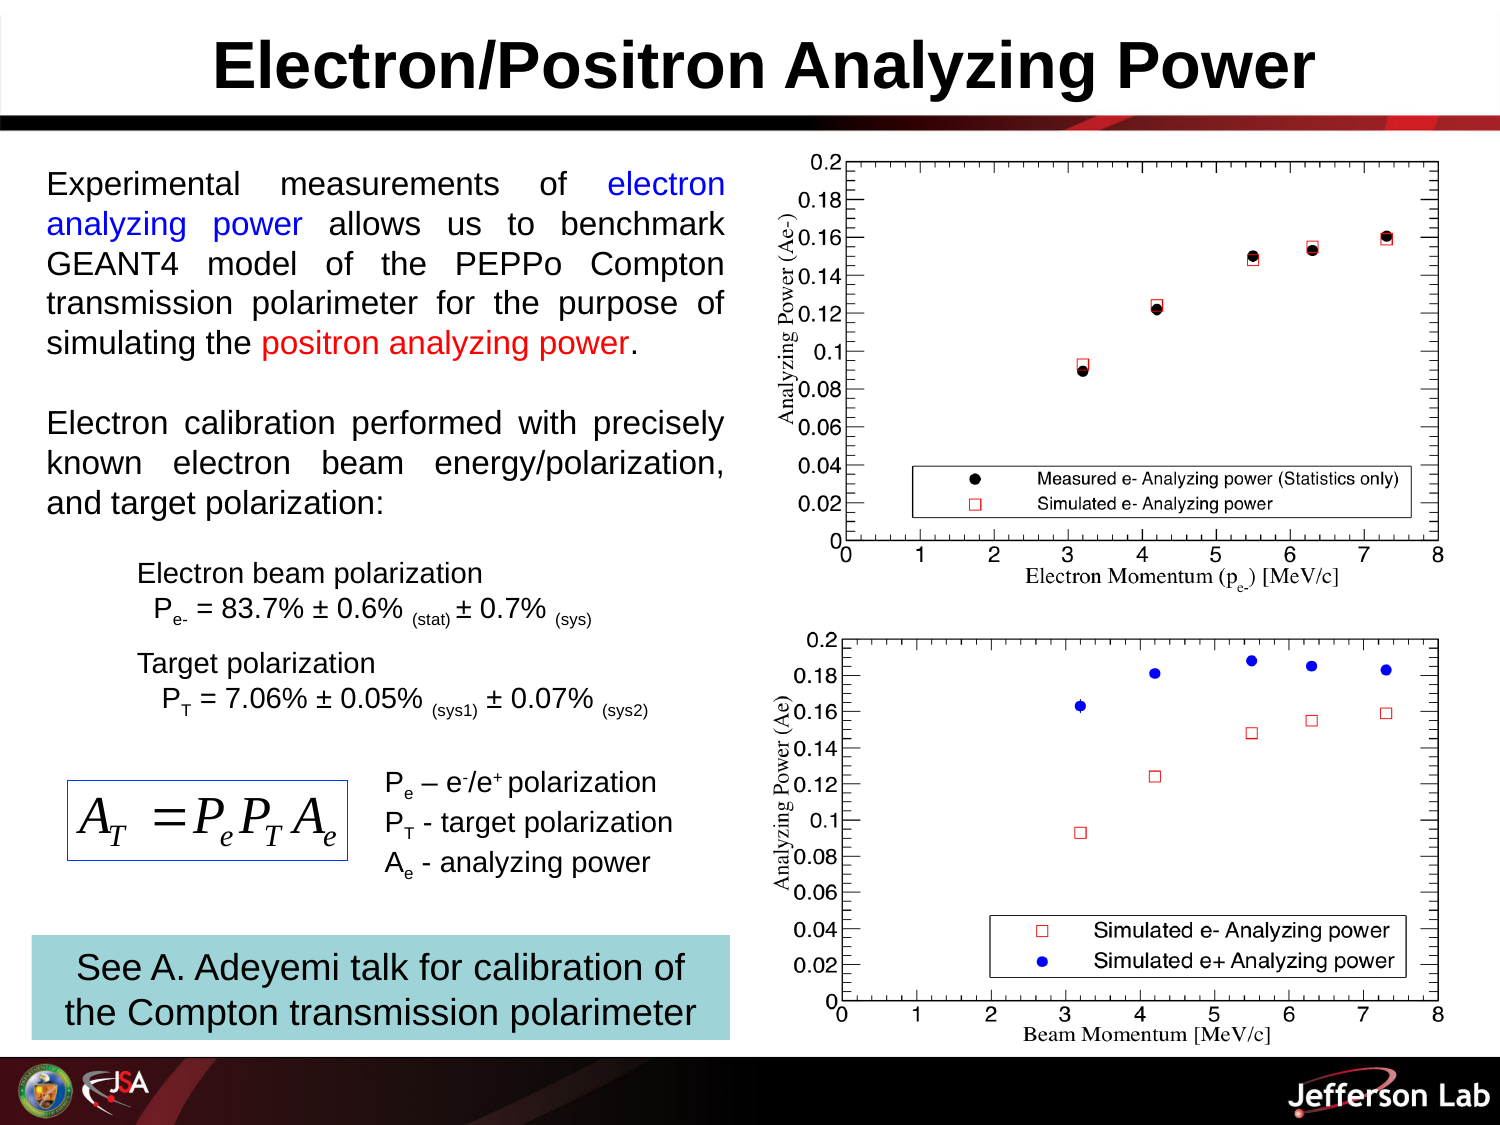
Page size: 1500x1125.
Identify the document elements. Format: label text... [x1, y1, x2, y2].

text_box Electron/Positron Analyzing Power [197, 14, 1333, 110]
text_box Target polarization PT = 7.06% ± 0.05% (sys1) ± 0.07% (sys2) [122, 637, 690, 727]
picture [0, 0, 1500, 1125]
text_box Electron beam polarization Pe- = 83.7% ± 0.6% (stat) ± 0.7% (sys) [122, 546, 690, 636]
text_box Experimental measurements of electron analyzing power allows us to benchmark GEANT4 model of the PEPPo Compton transmission polarimeter for the purpose of simulating the positron analyzing power. Electron calibration performed with precisely known electron beam energy/polarization, and target polarization: [31, 154, 741, 529]
text_box See A. Adeyemi talk for calibration of the Compton transmission polarimeter [31, 935, 730, 1040]
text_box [67, 755, 731, 878]
